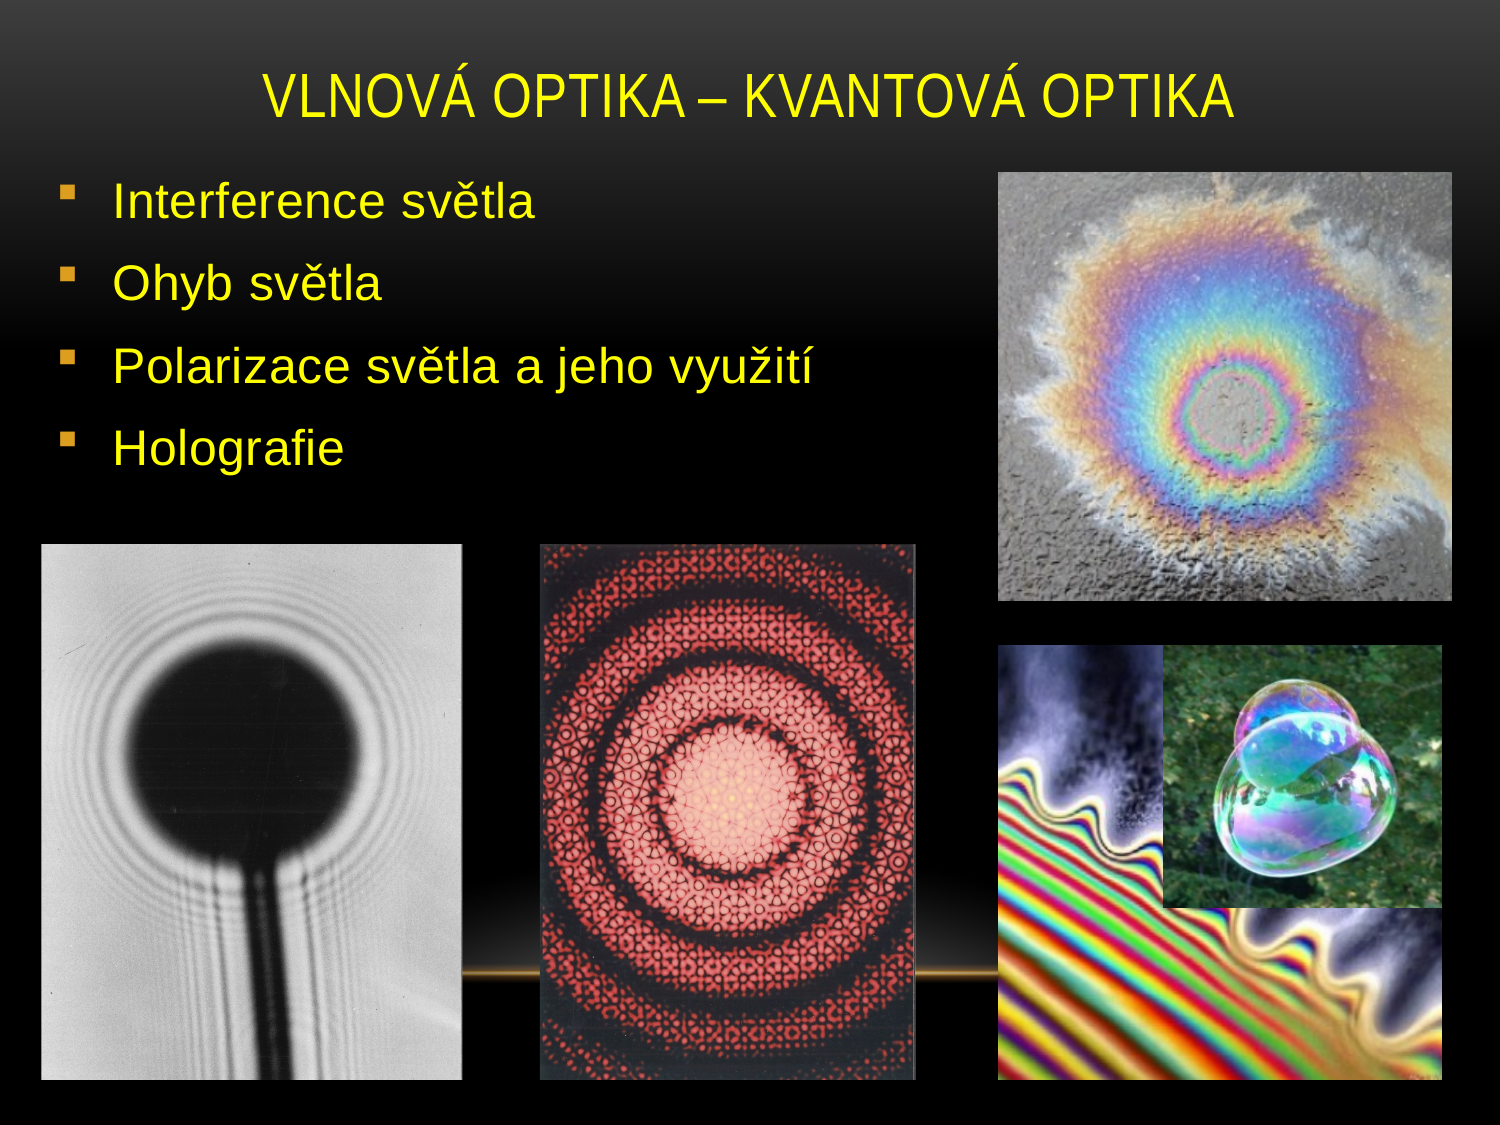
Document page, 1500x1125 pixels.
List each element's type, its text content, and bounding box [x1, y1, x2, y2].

picture [0, 138, 1500, 1125]
title VLNOVÁ OPTIKA – KVANTOVÁ OPTIKA [0, 0, 1500, 138]
list Interference světla Ohyb světla Polarizace světla a jeho využití Holografie [41, 160, 833, 539]
